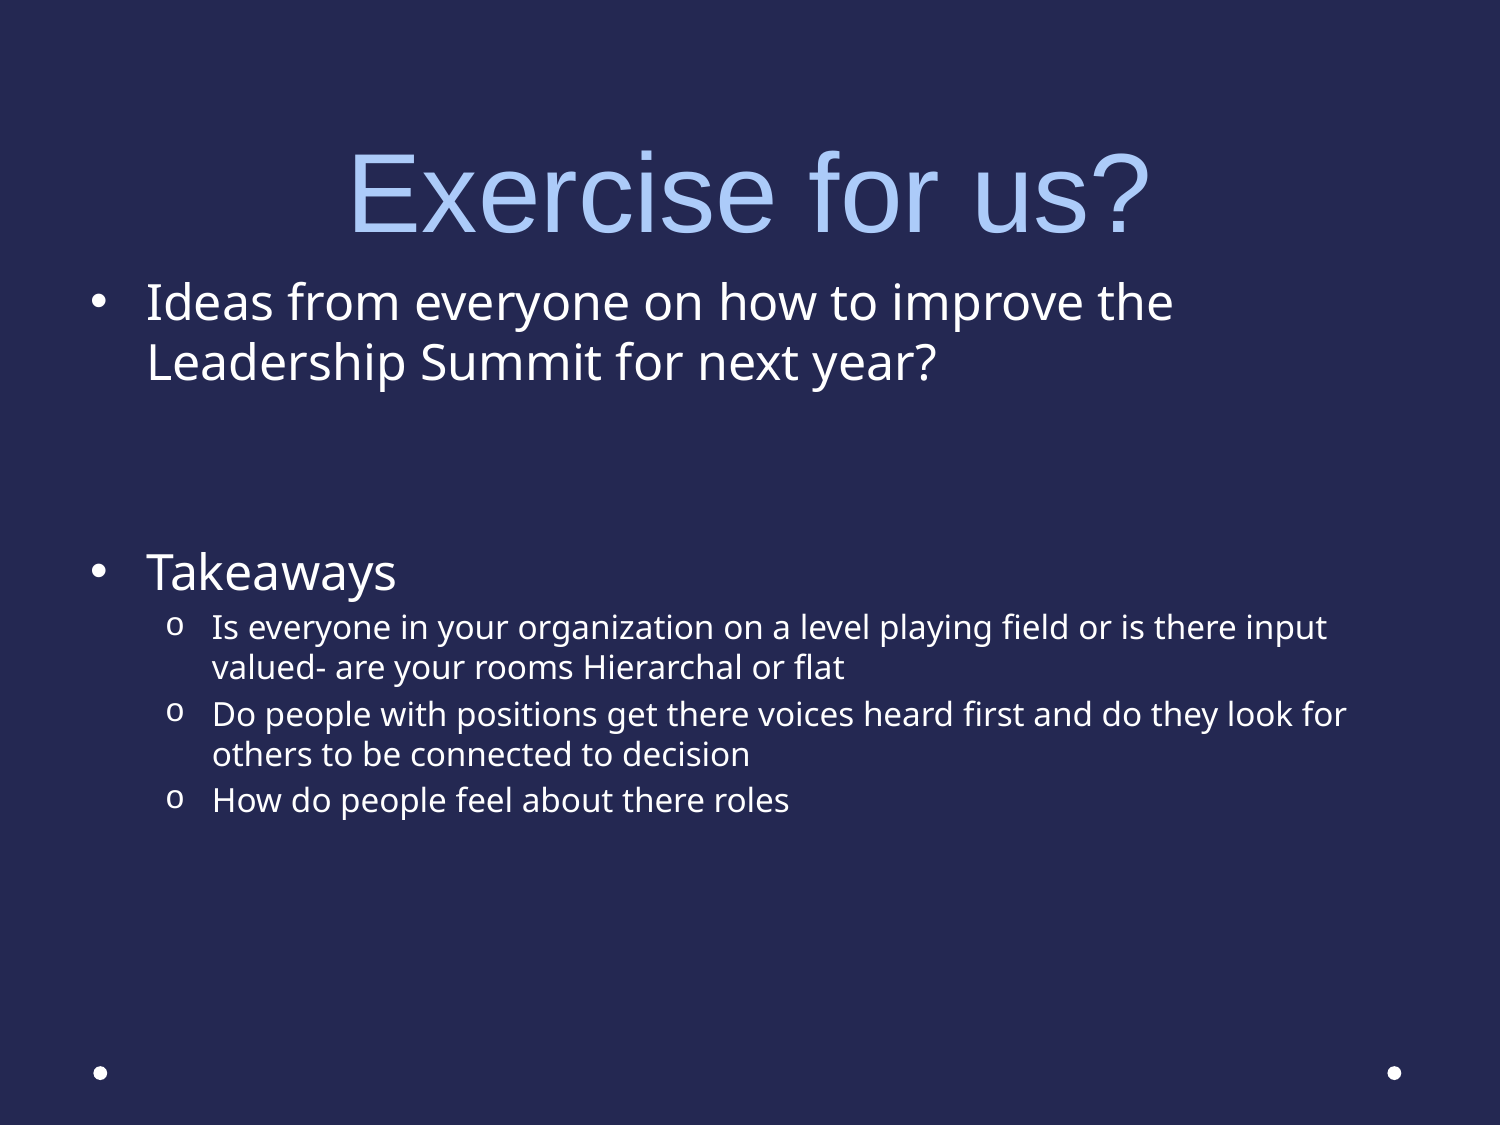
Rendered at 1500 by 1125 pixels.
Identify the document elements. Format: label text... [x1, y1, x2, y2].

list Ideas from everyone on how to improve the Leadership Summit for next year? Takeaways Is everyone in your organization on a level playing field or is there input valued- are your rooms Hierarchal or flat Do people with positions get there voices heard first and do they look for others to be connected to decision How do people feel about there roles [75, 262, 1425, 1005]
title Exercise for us? [75, 0, 1425, 262]
